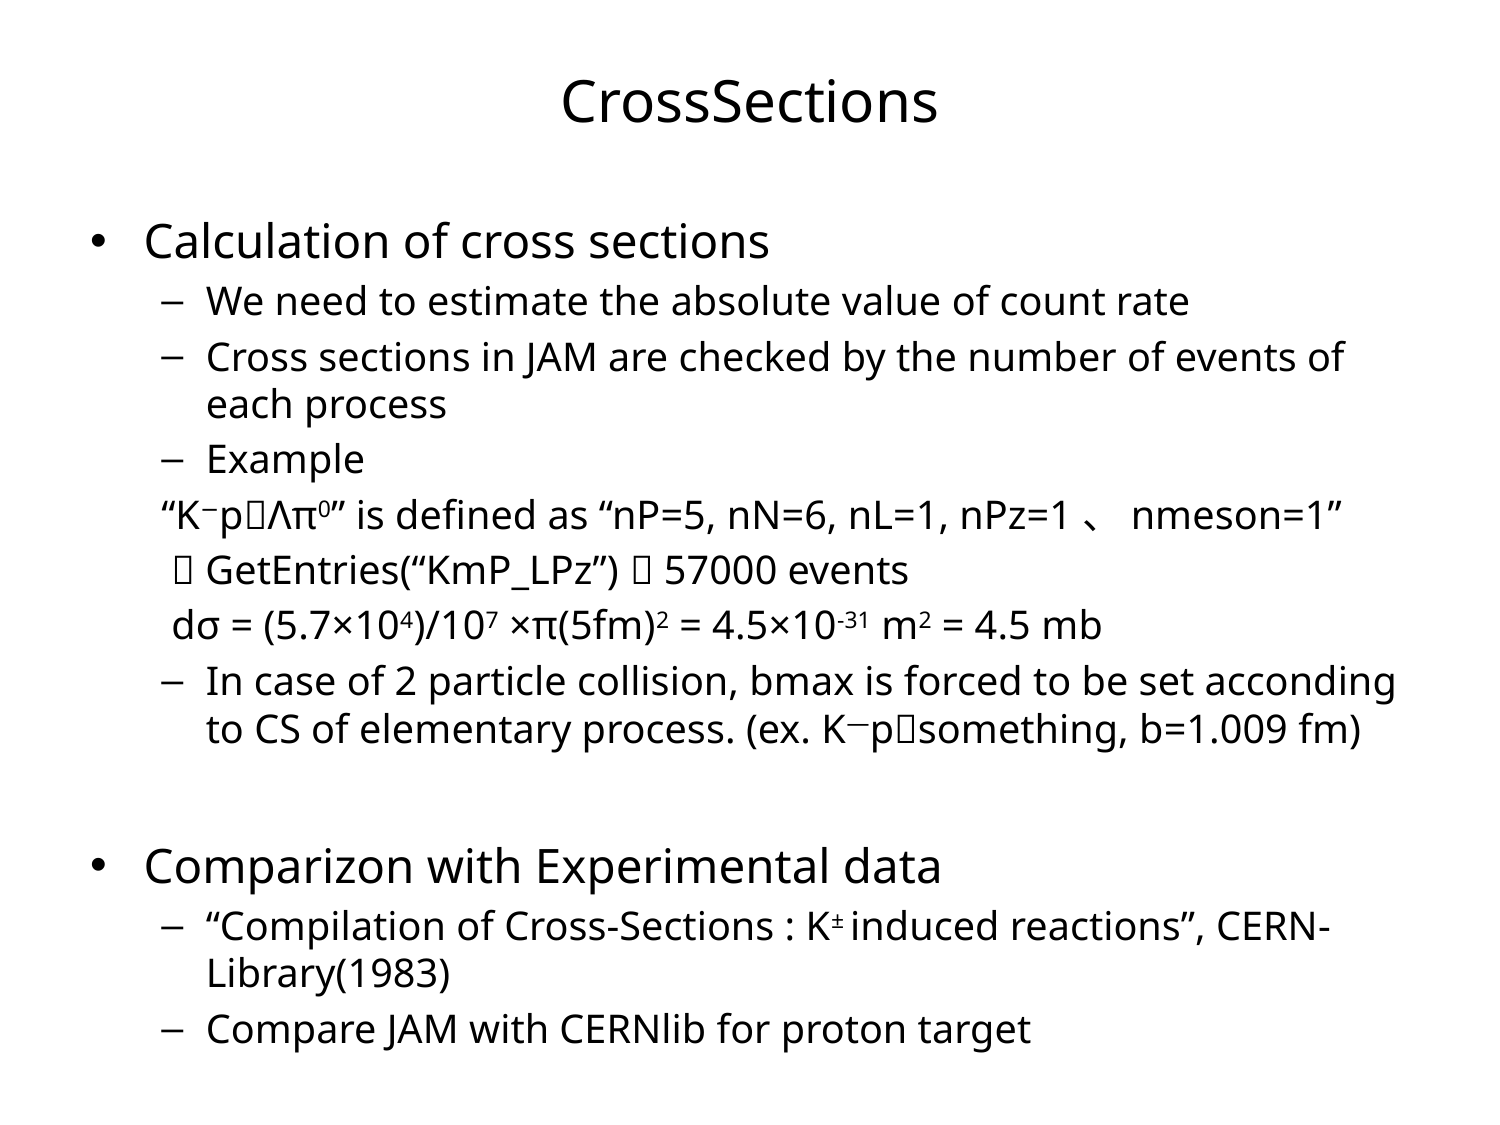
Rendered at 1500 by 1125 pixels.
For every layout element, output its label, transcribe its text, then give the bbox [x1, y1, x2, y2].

list Calculation of cross sections We need to estimate the absolute value of count rate Cross sections in JAM are checked by the number of events of each process Example “K−pΛπ0” is defined as “nP=5, nN=6, nL=1, nPz=1、nmeson=1”  GetEntries(“KmP_LPz”)  57000 events dσ = (5.7×104)/107 ×π(5fm)2 = 4.5×10-31 m2 = 4.5 mb In case of 2 particle collision, bmax is forced to be set acconding to CS of elementary process. (ex. K―psomething, b=1.009 fm) Comparizon with Experimental data “Compilation of Cross-Sections : K± induced reactions”, CERN-Library(1983) Compare JAM with CERNlib for proton target [75, 203, 1456, 1074]
title CrossSections [75, 5, 1425, 194]
